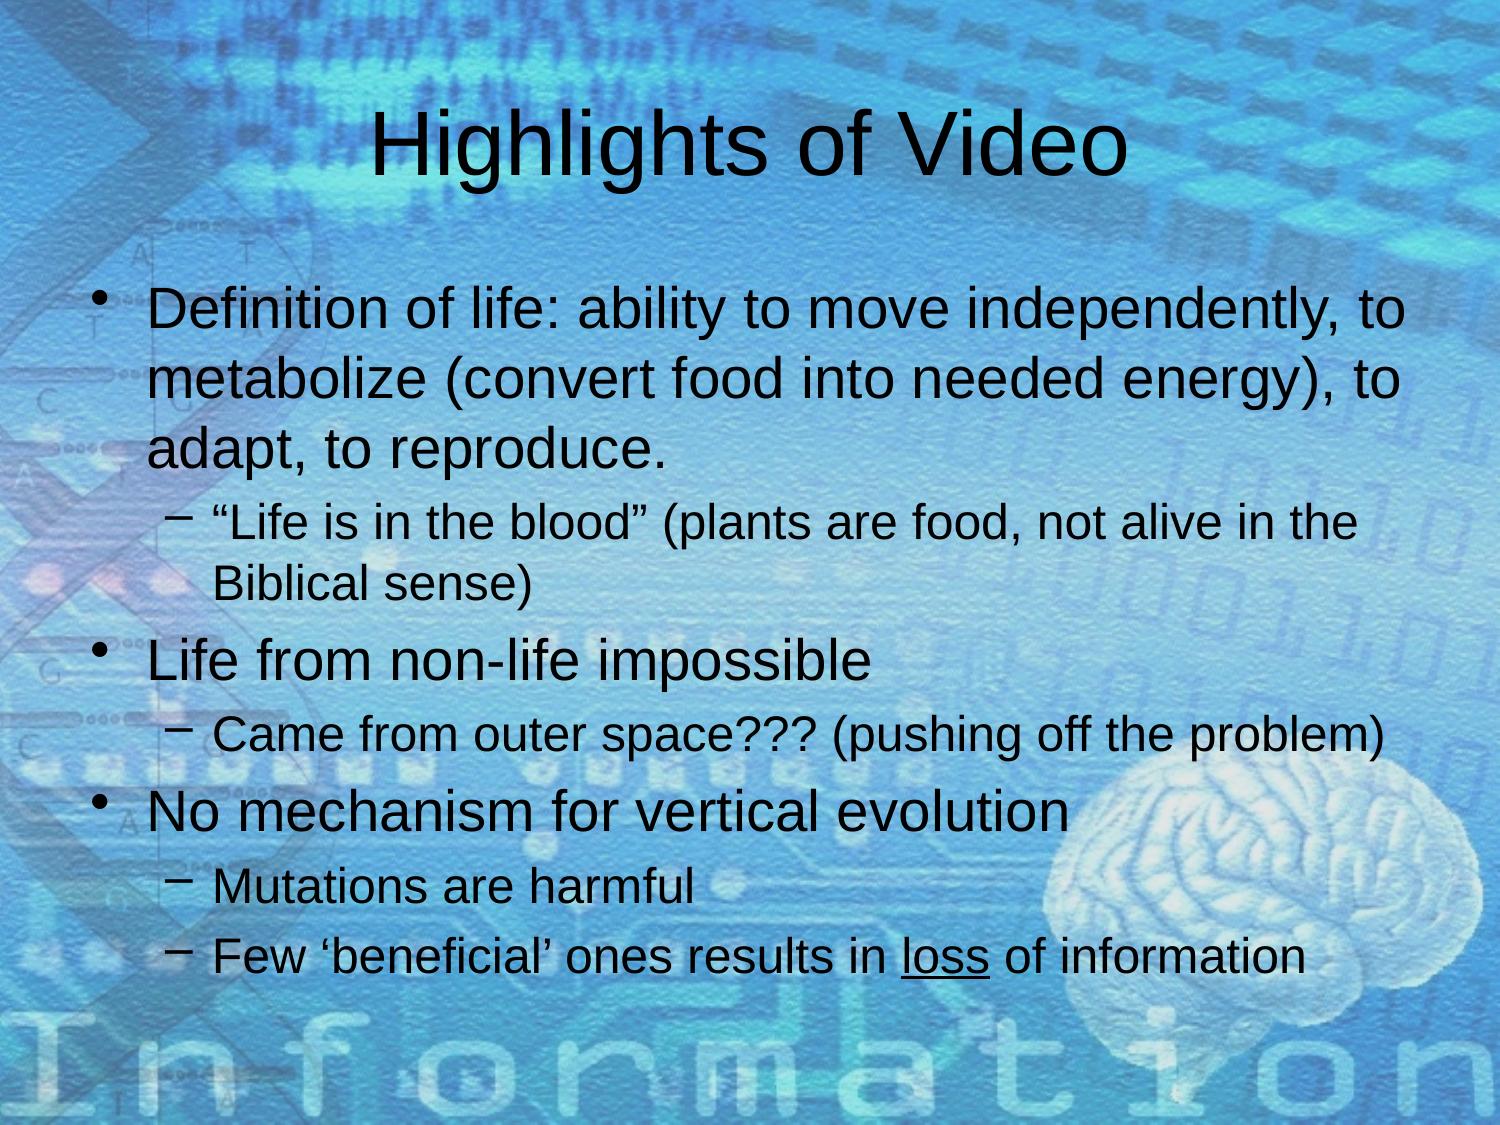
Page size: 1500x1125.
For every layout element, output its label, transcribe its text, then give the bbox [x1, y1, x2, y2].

list Definition of life: ability to move independently, to metabolize (convert food into needed energy), to adapt, to reproduce. “Life is in the blood” (plants are food, not alive in the Biblical sense) Life from non-life impossible Came from outer space??? (pushing off the problem) No mechanism for vertical evolution Mutations are harmful Few ‘beneficial’ ones results in loss of information [74, 262, 1426, 1006]
title Highlights of Video [74, 44, 1426, 233]
picture [0, 0, 1500, 1125]
